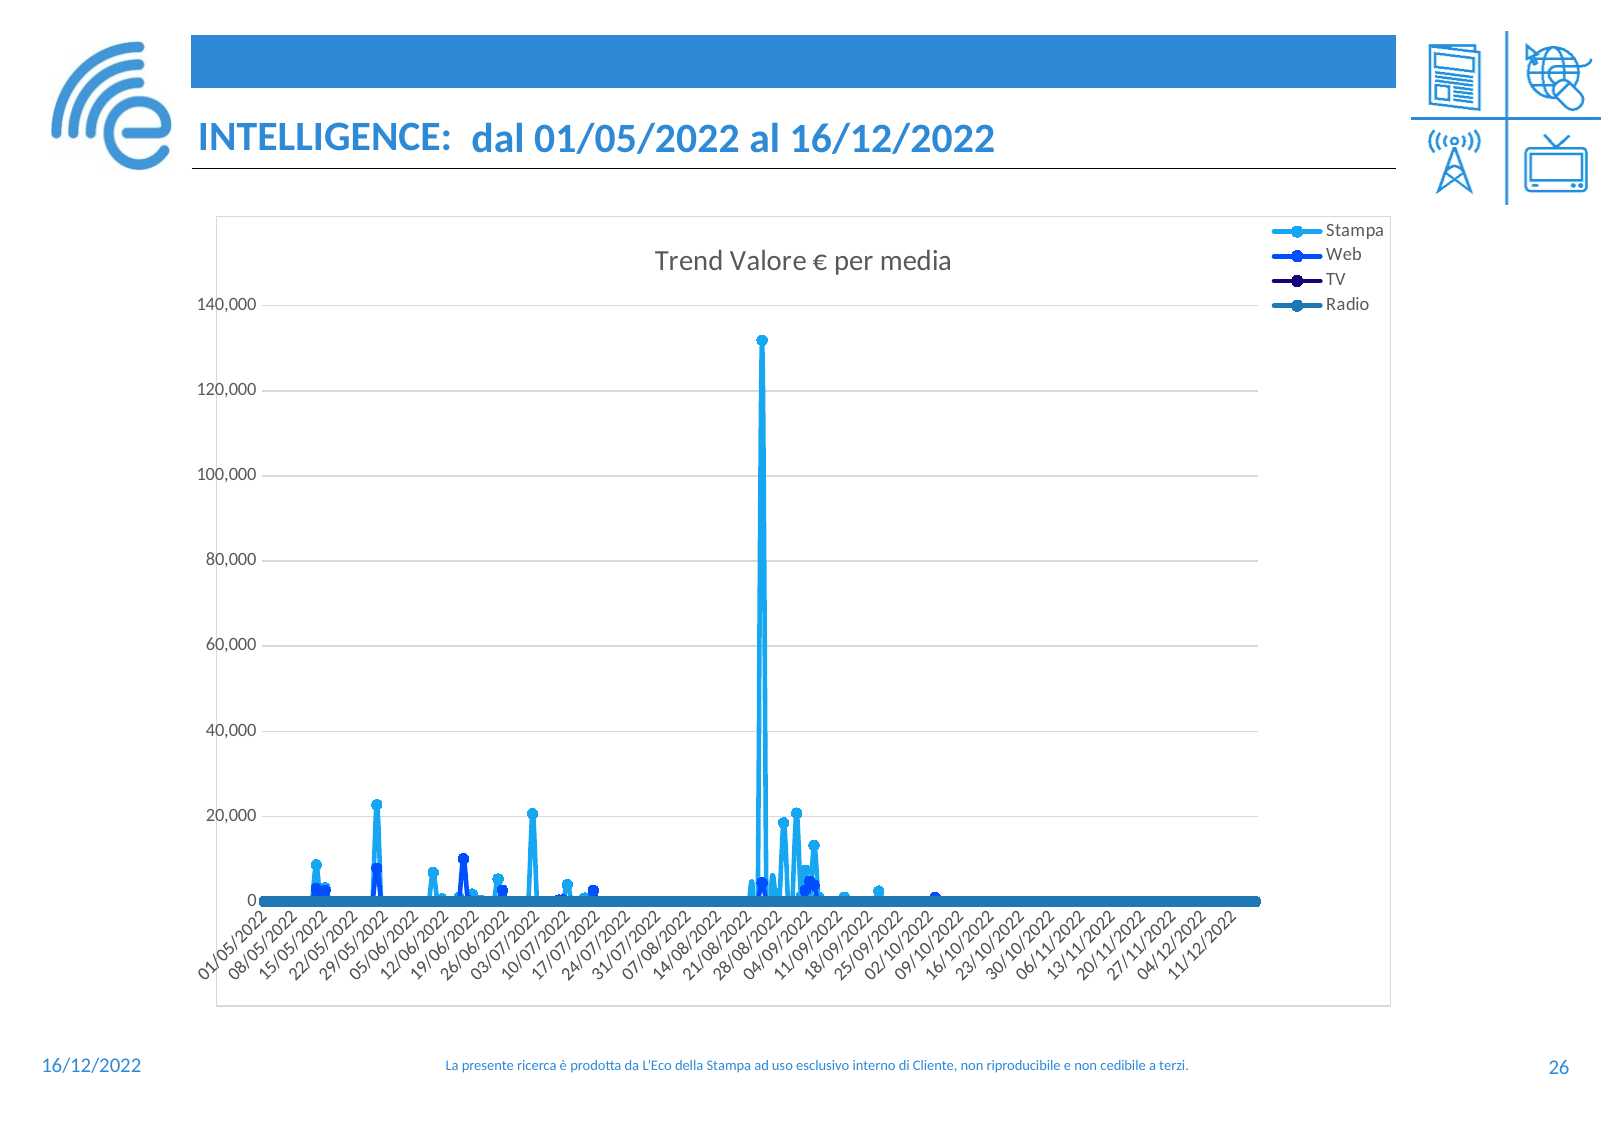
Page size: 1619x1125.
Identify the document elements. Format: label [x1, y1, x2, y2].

chart [194, 215, 1392, 1008]
picture [51, 40, 173, 172]
picture [191, 35, 1396, 88]
picture [1411, 31, 1601, 205]
